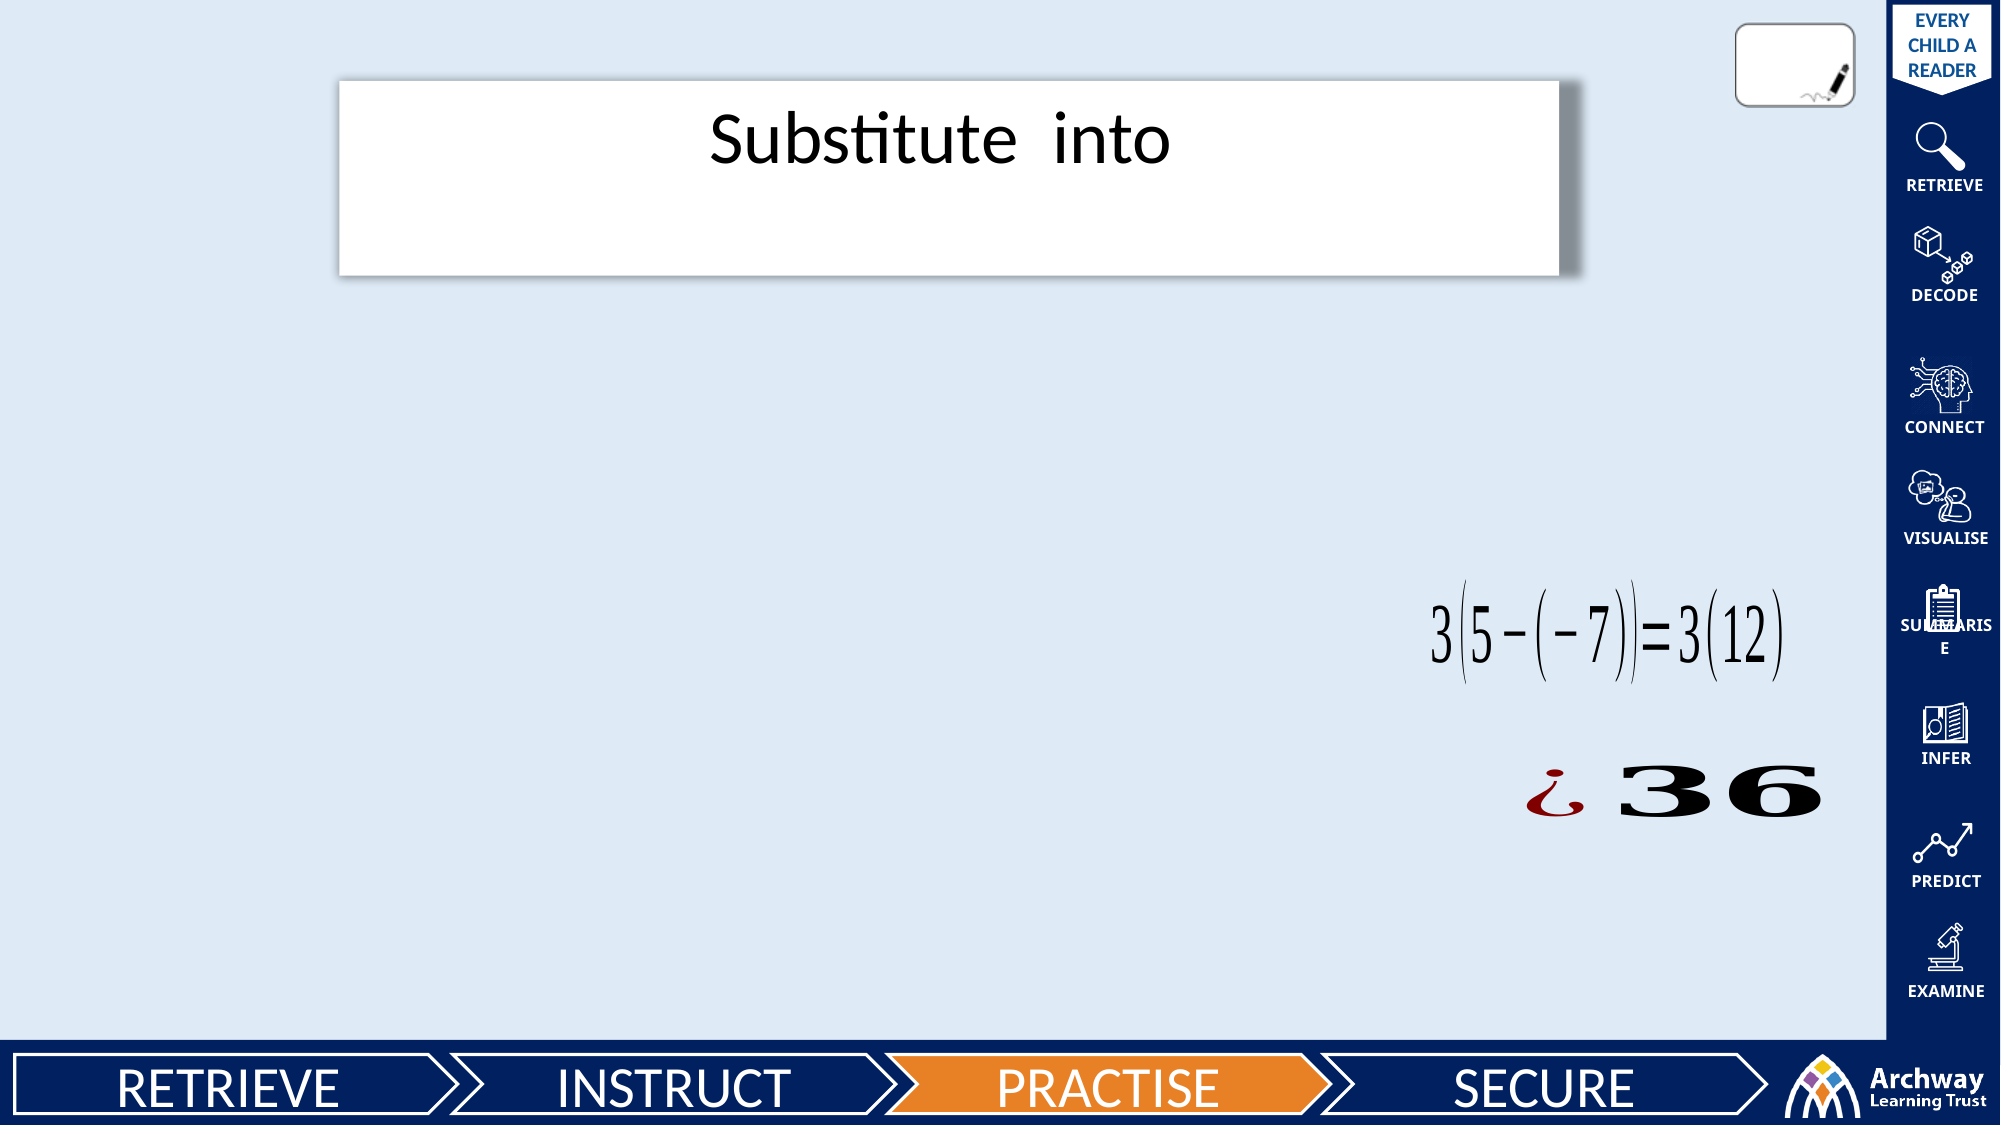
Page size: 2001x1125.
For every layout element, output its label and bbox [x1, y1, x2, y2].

picture [1735, 21, 1856, 108]
picture [1783, 1053, 1987, 1118]
